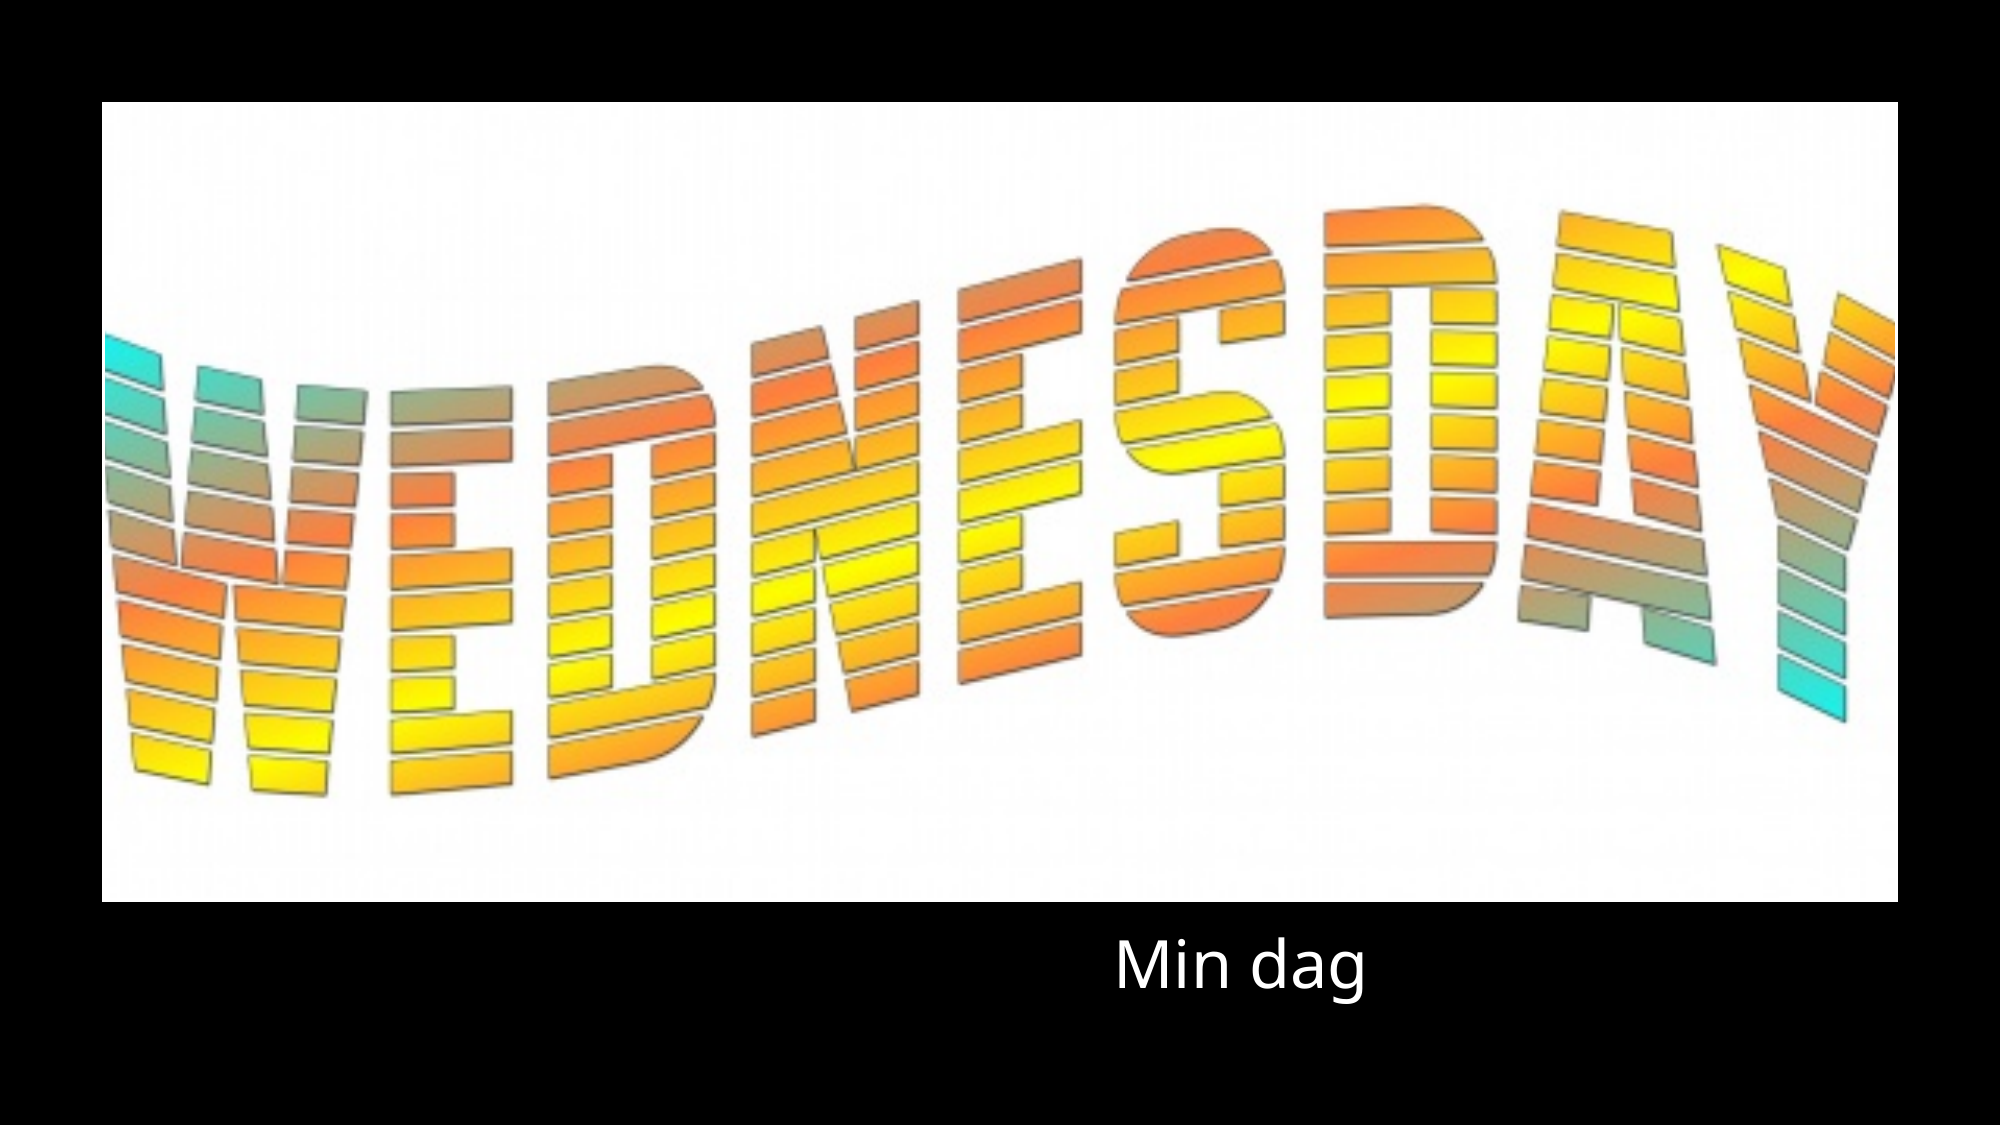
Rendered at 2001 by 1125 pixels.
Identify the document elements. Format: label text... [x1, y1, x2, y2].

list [104, 104, 1895, 899]
title Min dag [105, 914, 1895, 1020]
